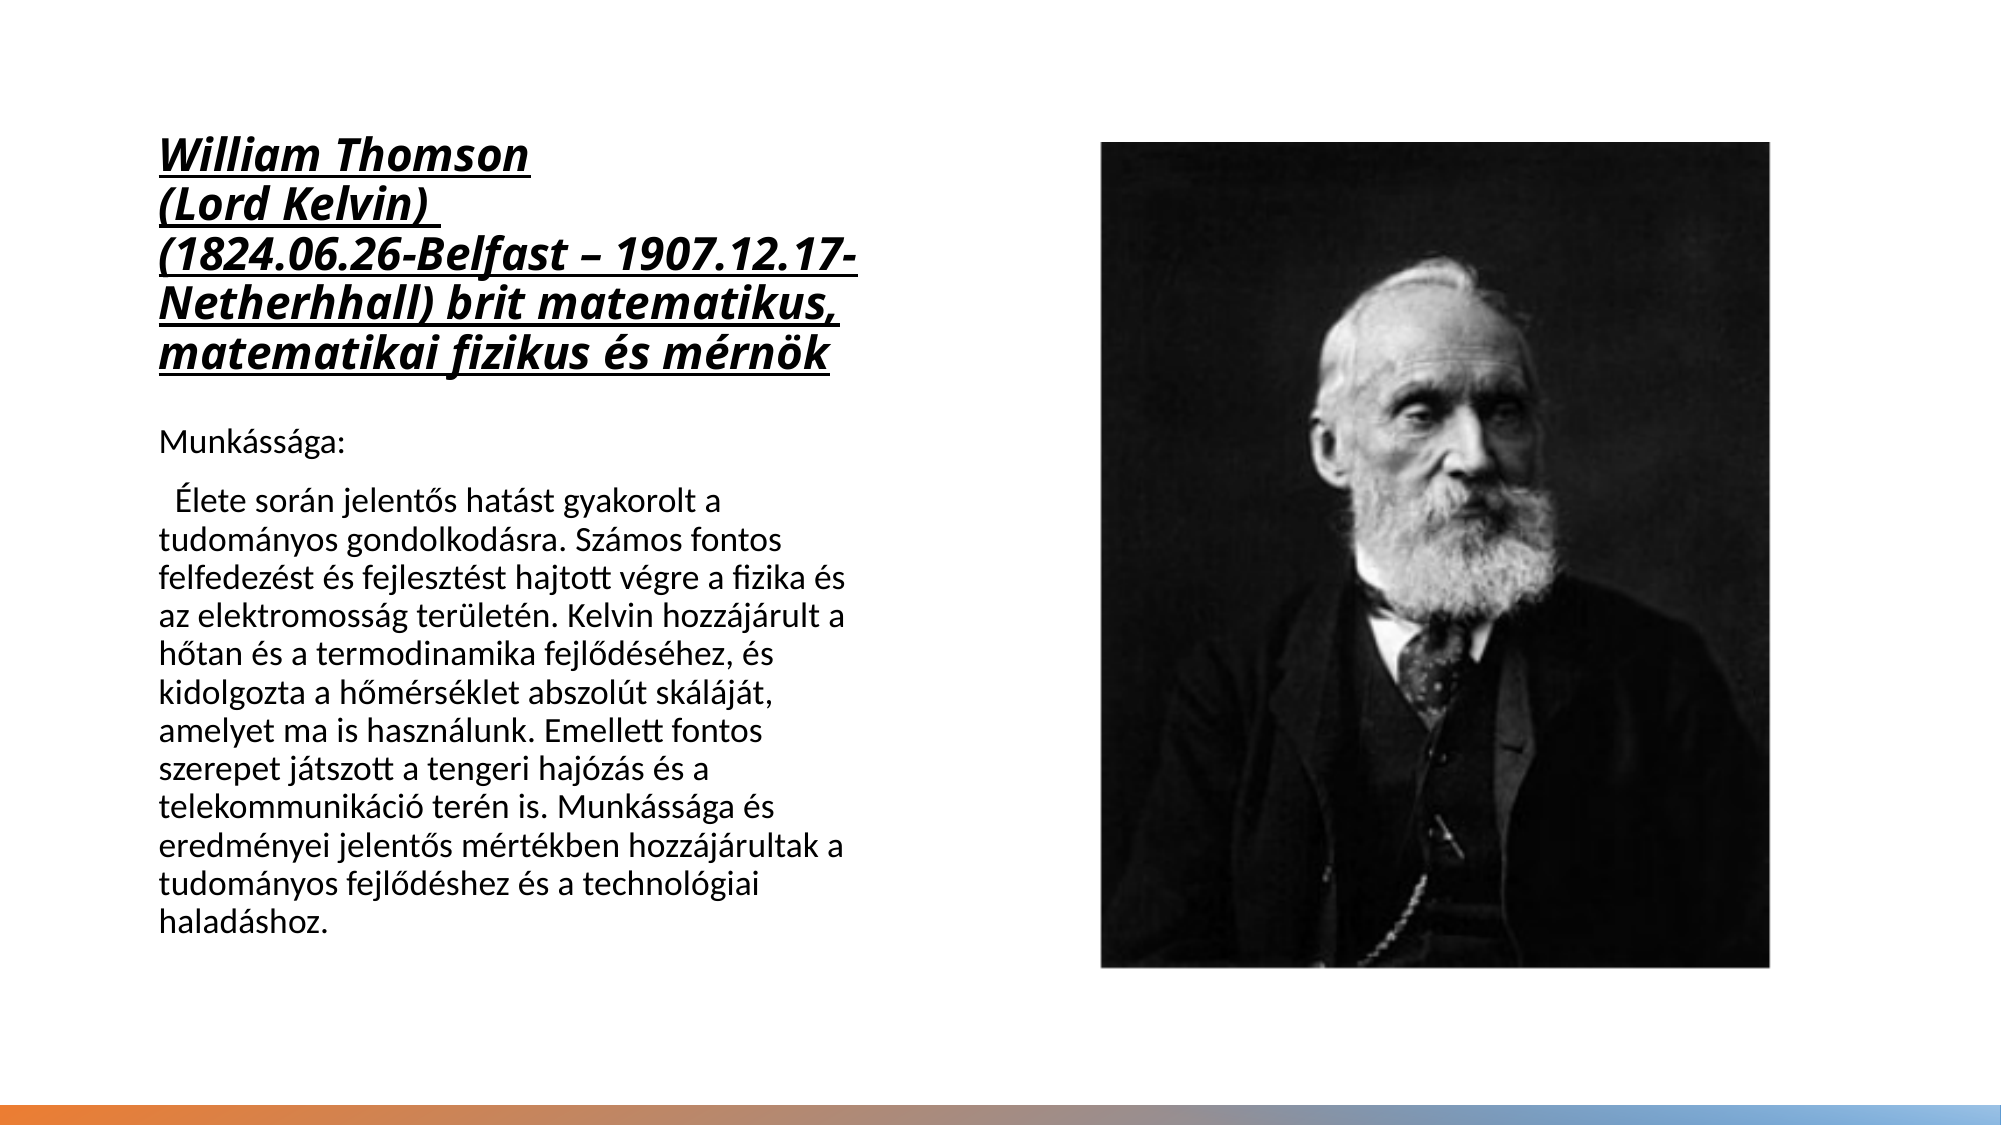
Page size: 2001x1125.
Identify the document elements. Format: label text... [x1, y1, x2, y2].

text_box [0, 1105, 2000, 1125]
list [1097, 142, 1775, 971]
list Munkássága: Élete során jelentős hatást gyakorolt a tudományos gondolkodásra. Számos fontos felfedezést és fejlesztést hajtott végre a fizika és az elektromosság területén. Kelvin hozzájárult a hőtan és a termodinamika fejlődéséhez, és kidolgozta a hőmérséklet abszolút skáláját, amelyet ma is használunk. Emellett fontos szerepet játszott a tengeri hajózás és a telekommunikáció terén is. Munkássága és eredményei jelentős mértékben hozzájárultak a tudományos fejlődéshez és a technológiai haladáshoz. [143, 415, 898, 982]
title William Thomson (Lord Kelvin) (1824.06.26-Belfast – 1907.12.17- Netherhhall) brit matematikus, matematikai fizikus és mérnök [143, 121, 898, 387]
